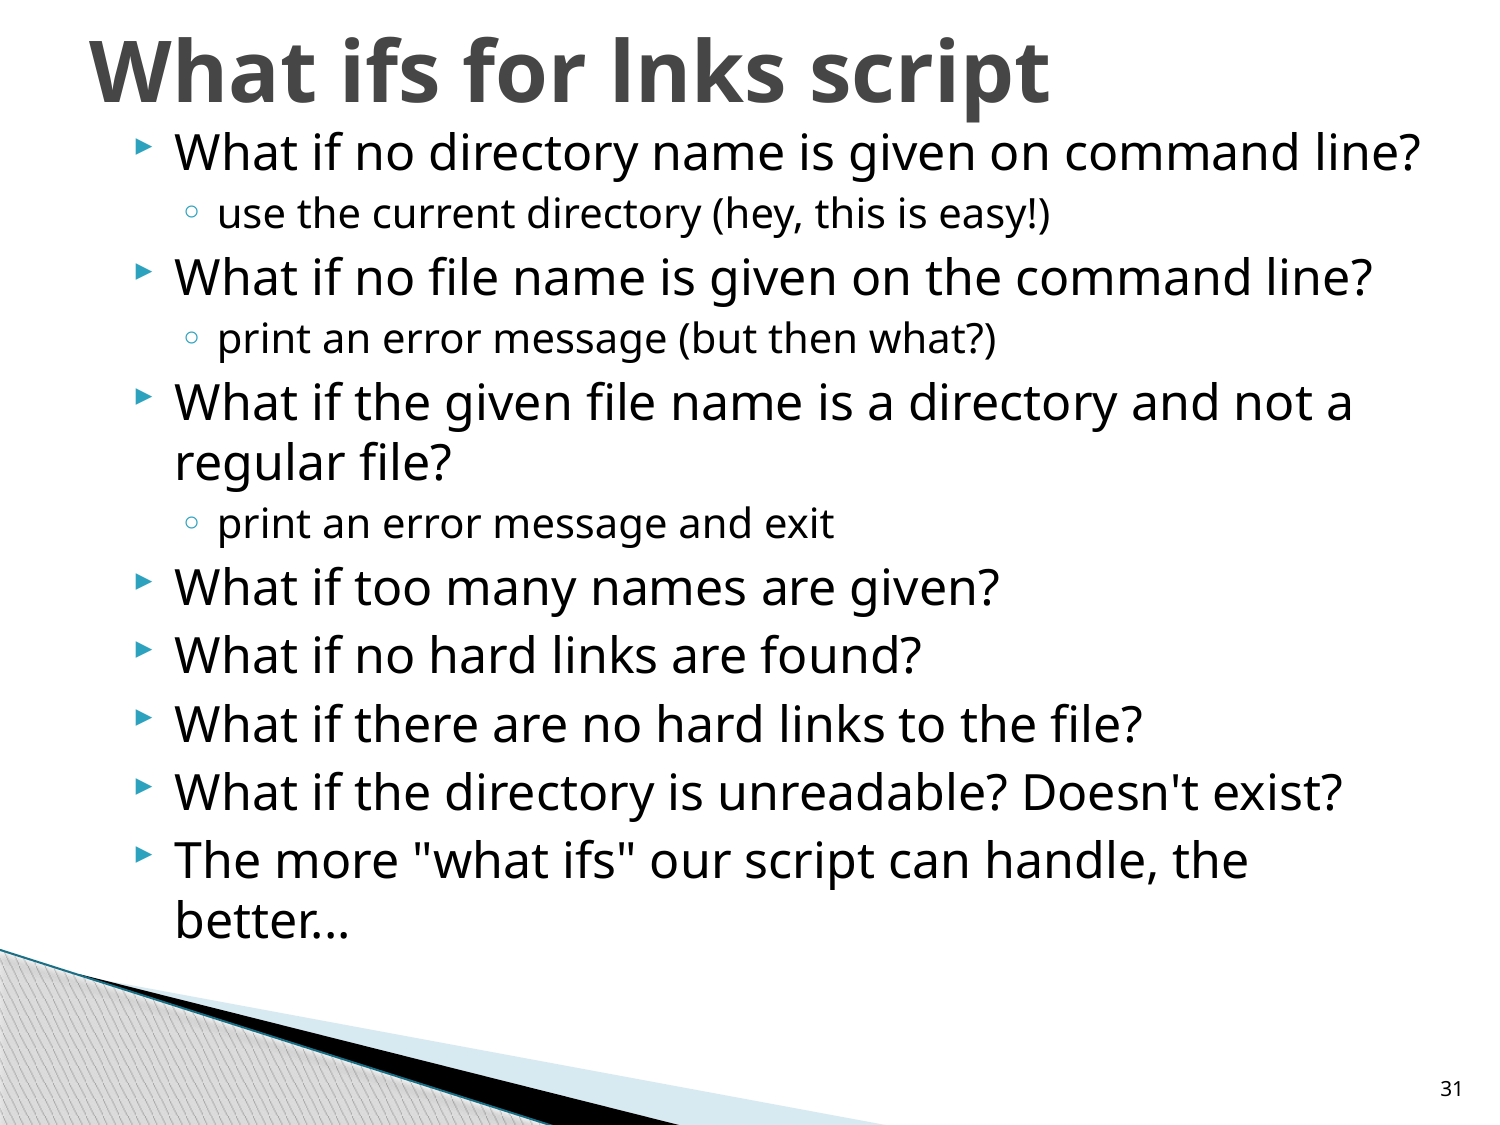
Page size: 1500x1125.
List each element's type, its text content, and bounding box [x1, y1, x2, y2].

list What if no directory name is given on command line? use the current directory (hey, this is easy!) What if no file name is given on the command line? print an error message (but then what?) What if the given file name is a directory and not a regular file? print an error message and exit What if too many names are given? What if no hard links are found? What if there are no hard links to the file? What if the directory is unreadable? Doesn't exist? The more "what ifs" our script can handle, the better... [99, 112, 1451, 963]
title What ifs for lnks script [75, 0, 1425, 163]
slide_number 31 [1418, 1051, 1479, 1112]
